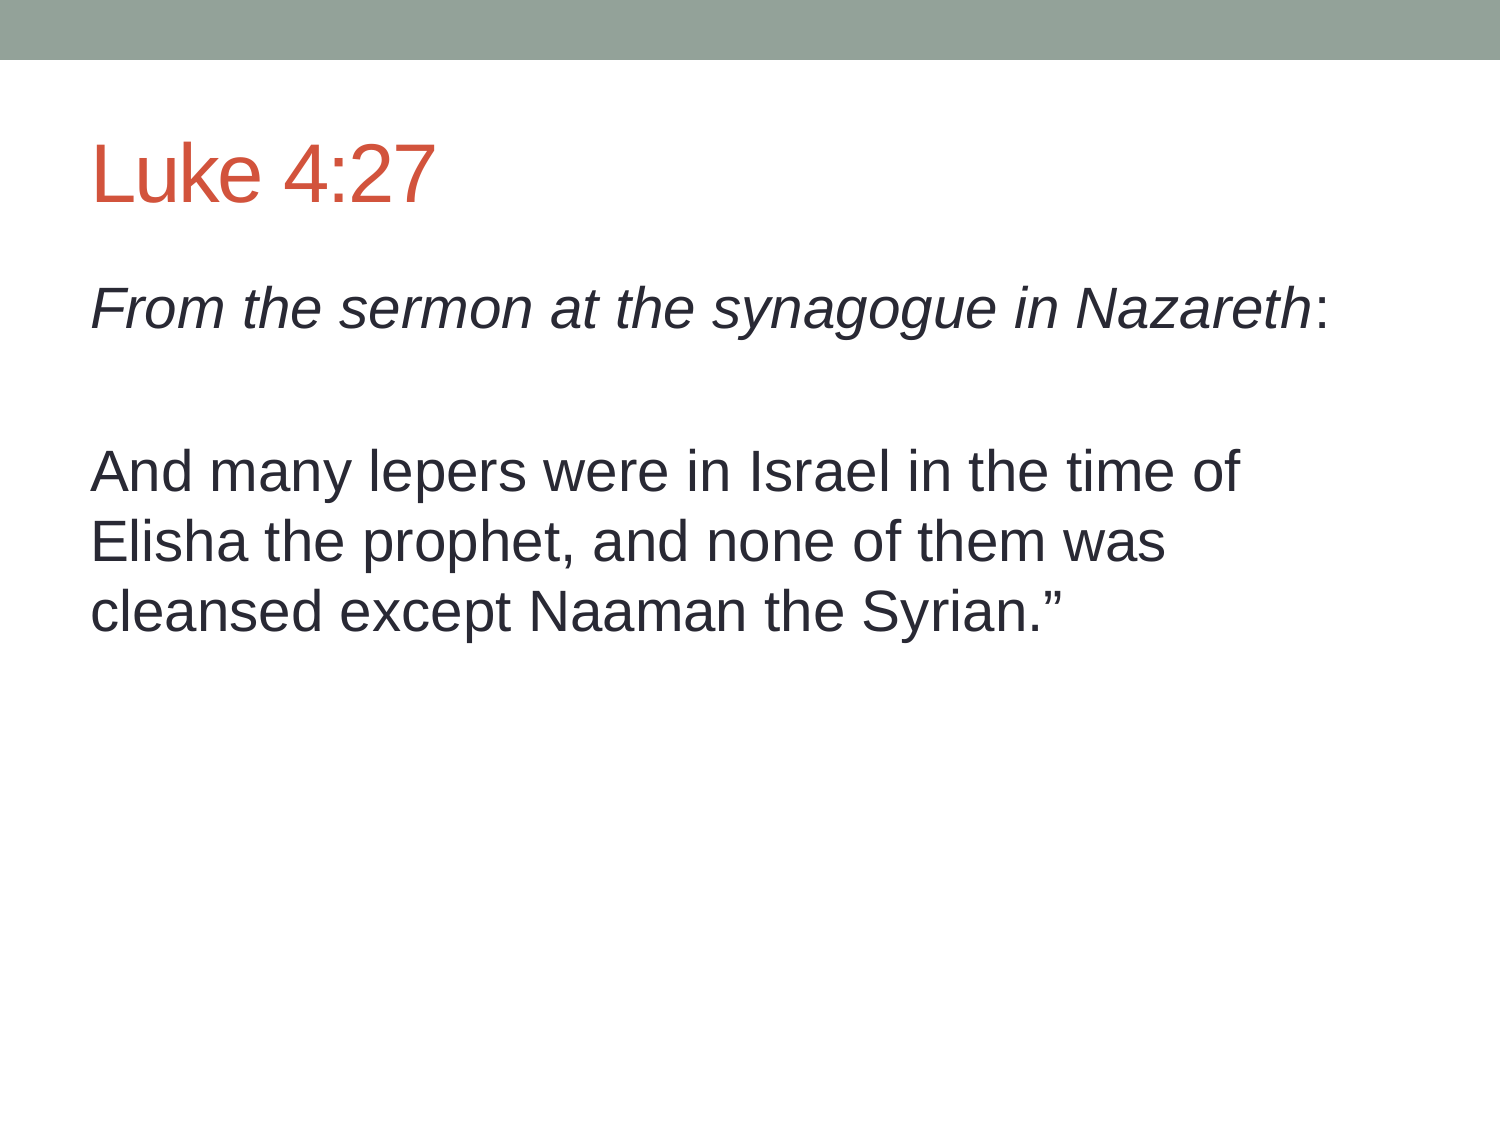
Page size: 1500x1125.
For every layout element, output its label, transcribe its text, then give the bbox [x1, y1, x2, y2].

list From the sermon at the synagogue in Nazareth: And many lepers were in Israel in the time of Elisha the prophet, and none of them was cleansed except Naaman the Syrian.” [75, 262, 1425, 700]
title Luke 4:27 [75, 87, 1425, 250]
